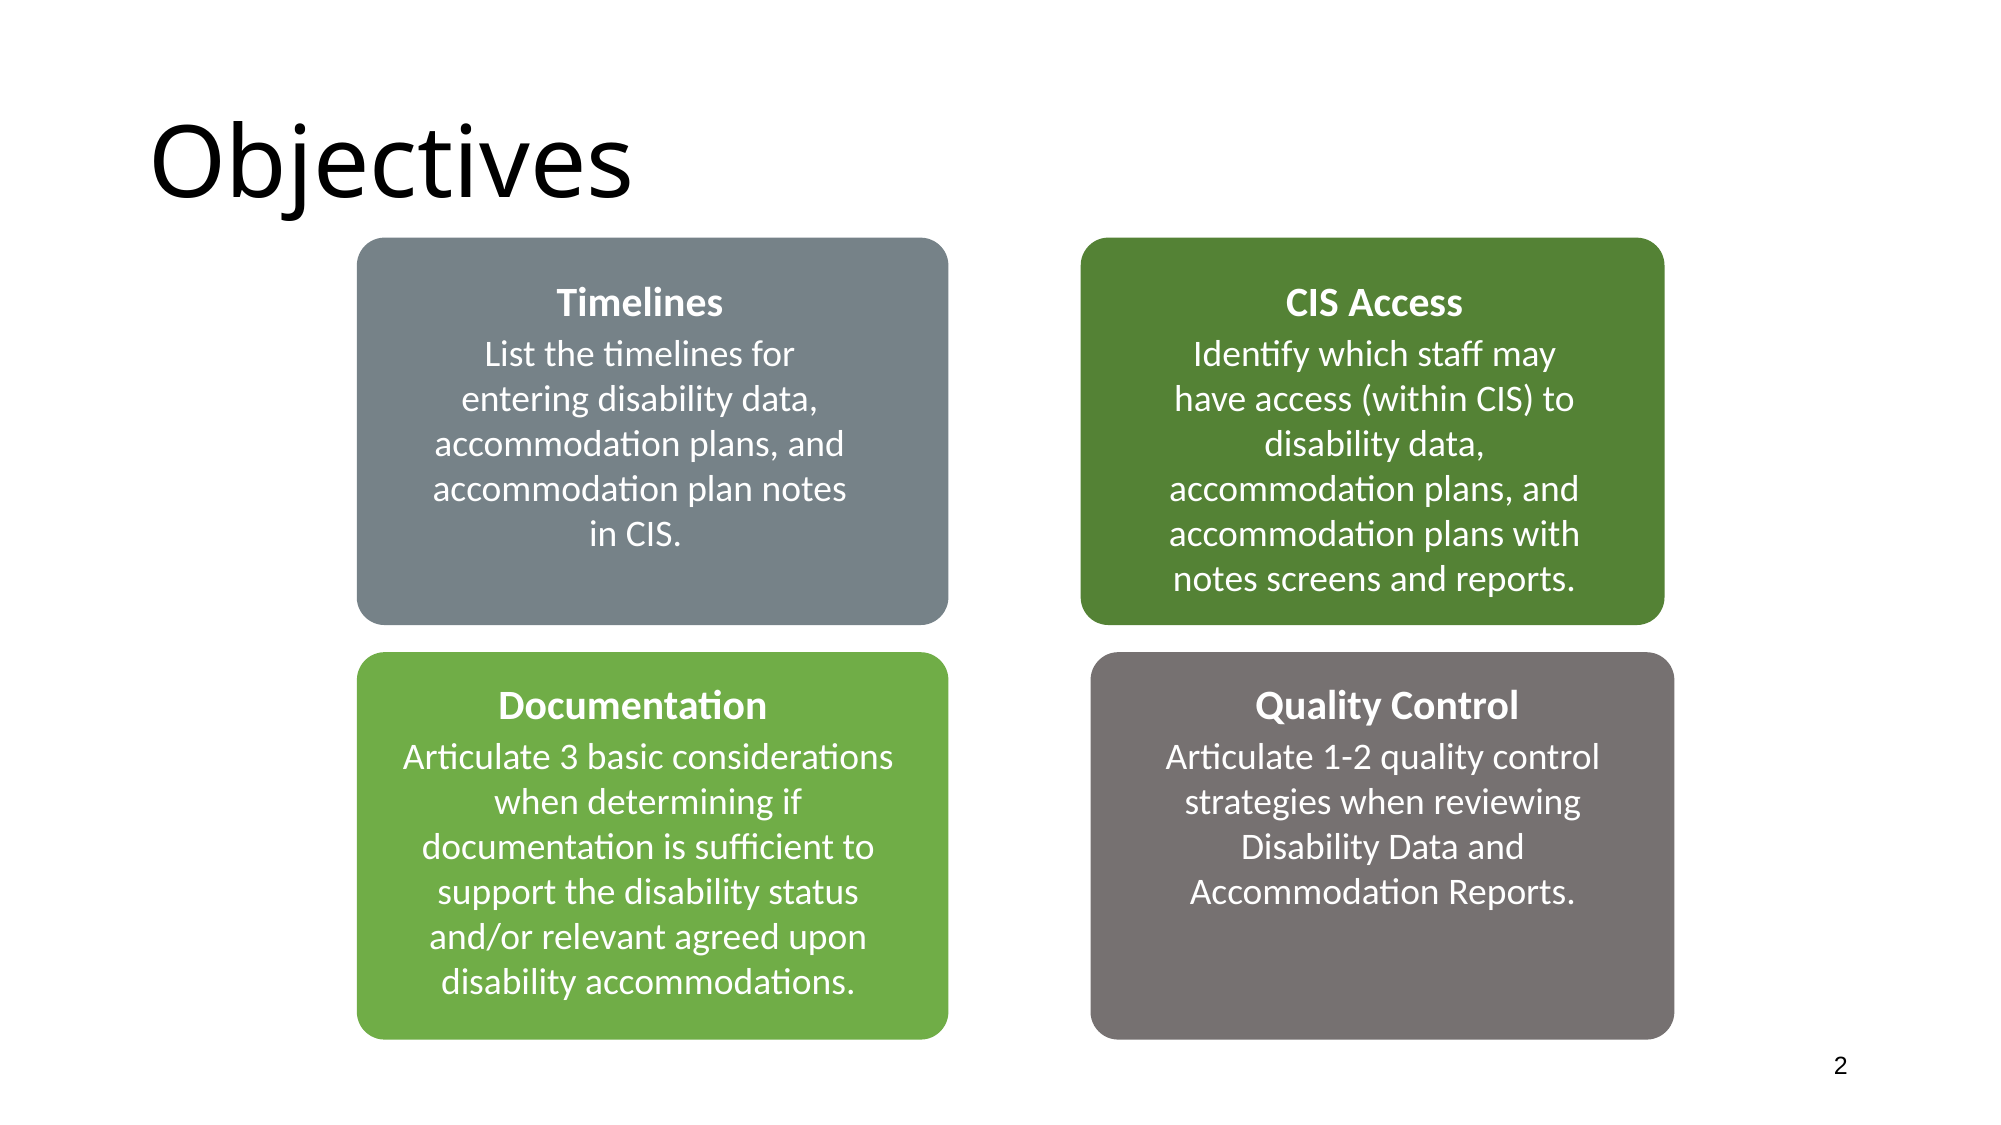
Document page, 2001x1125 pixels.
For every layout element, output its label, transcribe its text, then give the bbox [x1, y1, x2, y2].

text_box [356, 652, 949, 1040]
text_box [410, 267, 869, 565]
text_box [1090, 652, 1675, 1040]
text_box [1145, 267, 1604, 610]
text_box Objectives [133, 89, 1619, 225]
text_box [1079, 236, 1666, 627]
text_box 2 [1412, 1042, 1863, 1103]
text_box [355, 236, 950, 627]
